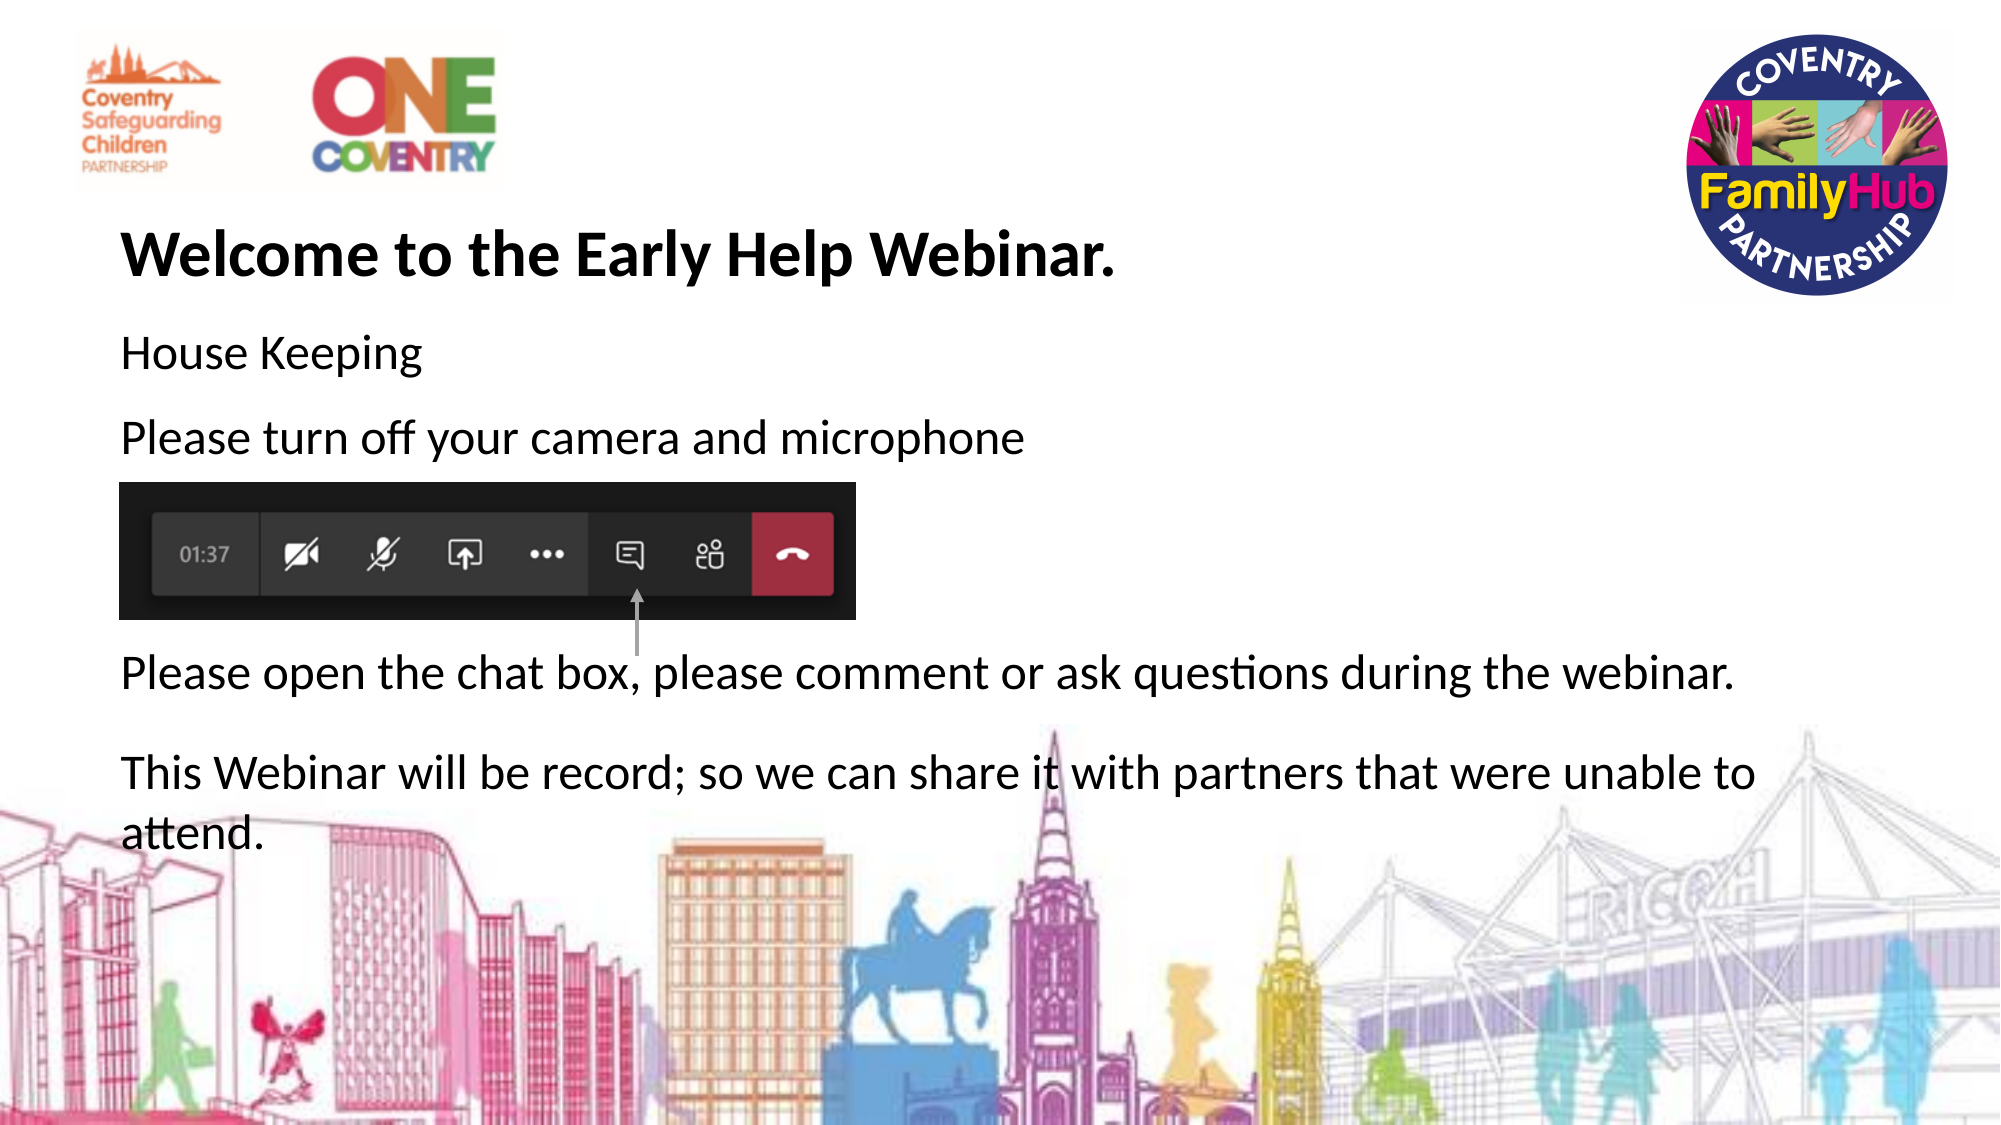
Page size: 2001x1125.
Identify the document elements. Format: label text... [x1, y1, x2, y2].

picture [75, 28, 503, 191]
picture [119, 482, 856, 620]
picture [0, 724, 2000, 1125]
text_box Welcome to the Early Help Webinar. House Keeping Please turn off your camera and microphone Please open the chat box, please comment or ask questions during the webinar. This Webinar will be record; so we can share it with partners that were unable to attend. [105, 202, 1915, 724]
picture [1680, 28, 1954, 302]
